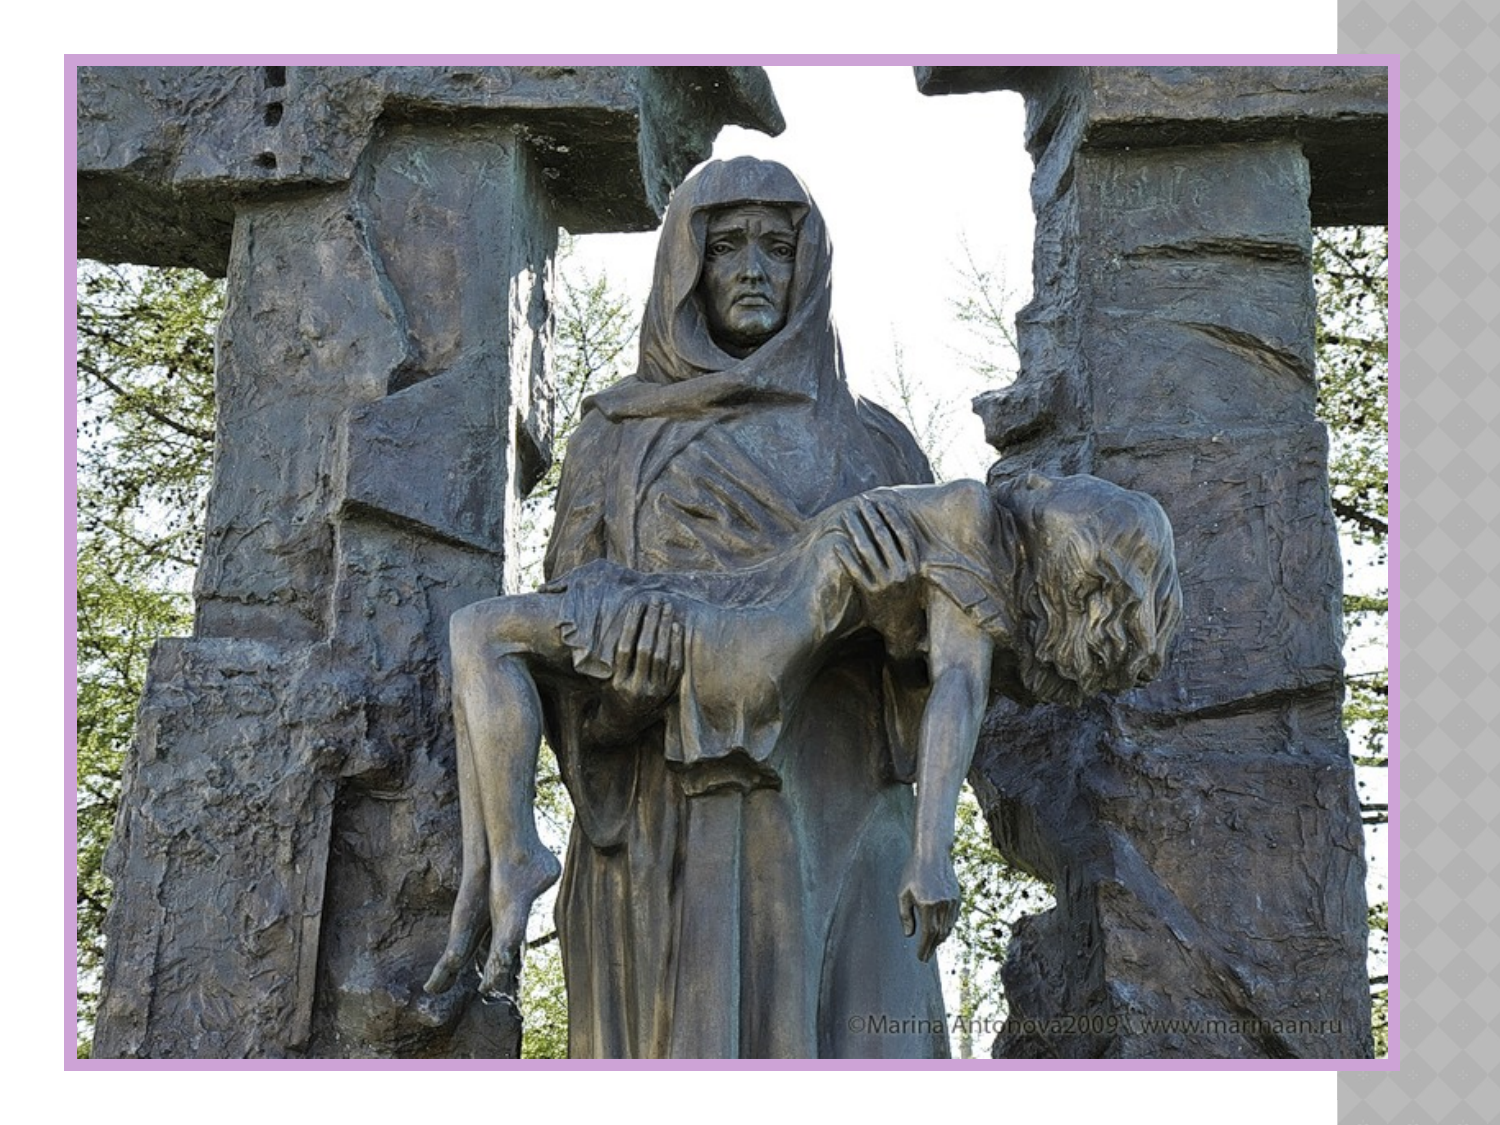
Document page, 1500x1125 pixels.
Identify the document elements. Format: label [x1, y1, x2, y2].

list [76, 65, 1389, 1059]
